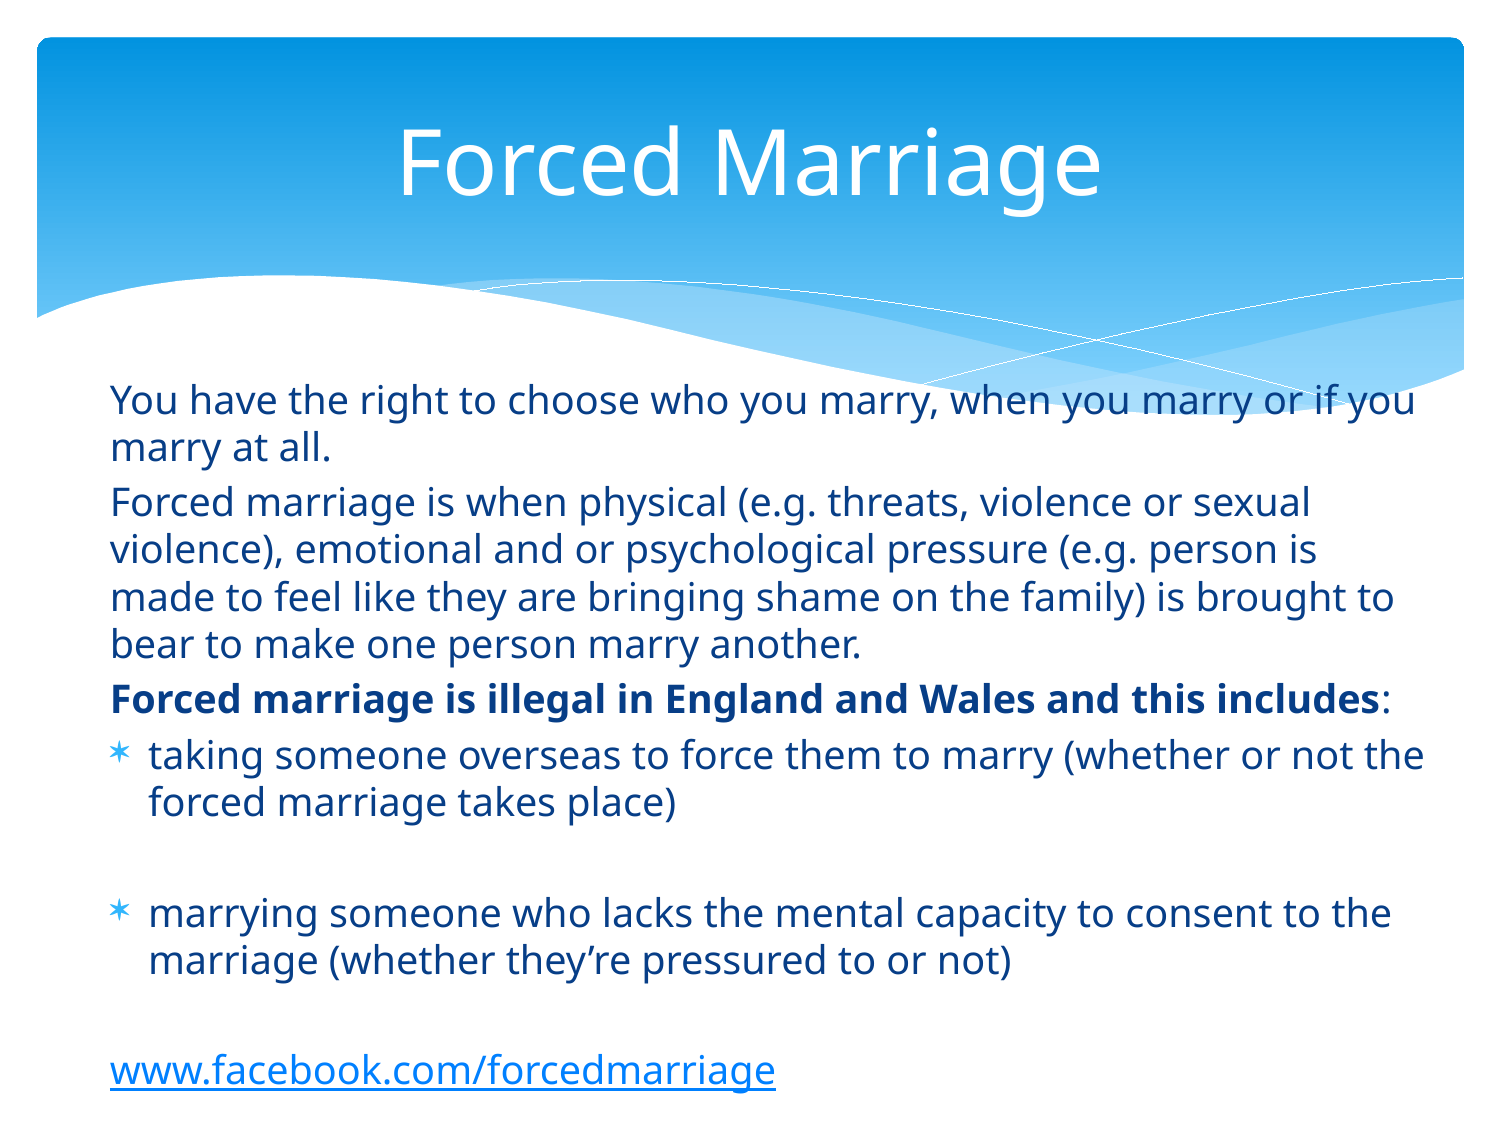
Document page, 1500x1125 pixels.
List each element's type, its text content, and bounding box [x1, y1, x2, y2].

list You have the right to choose who you marry, when you marry or if you marry at all. Forced marriage is when physical (e.g. threats, violence or sexual violence), emotional and or psychological pressure (e.g. person is made to feel like they are bringing shame on the family) is brought to bear to make one person marry another. Forced marriage is illegal in England and Wales and this includes: taking someone overseas to force them to marry (whether or not the forced marriage takes place) marrying someone who lacks the mental capacity to consent to the marriage (whether they’re pressured to or not) www.facebook.com/forcedmarriage [94, 367, 1449, 1112]
title Forced Marriage [75, 55, 1425, 261]
